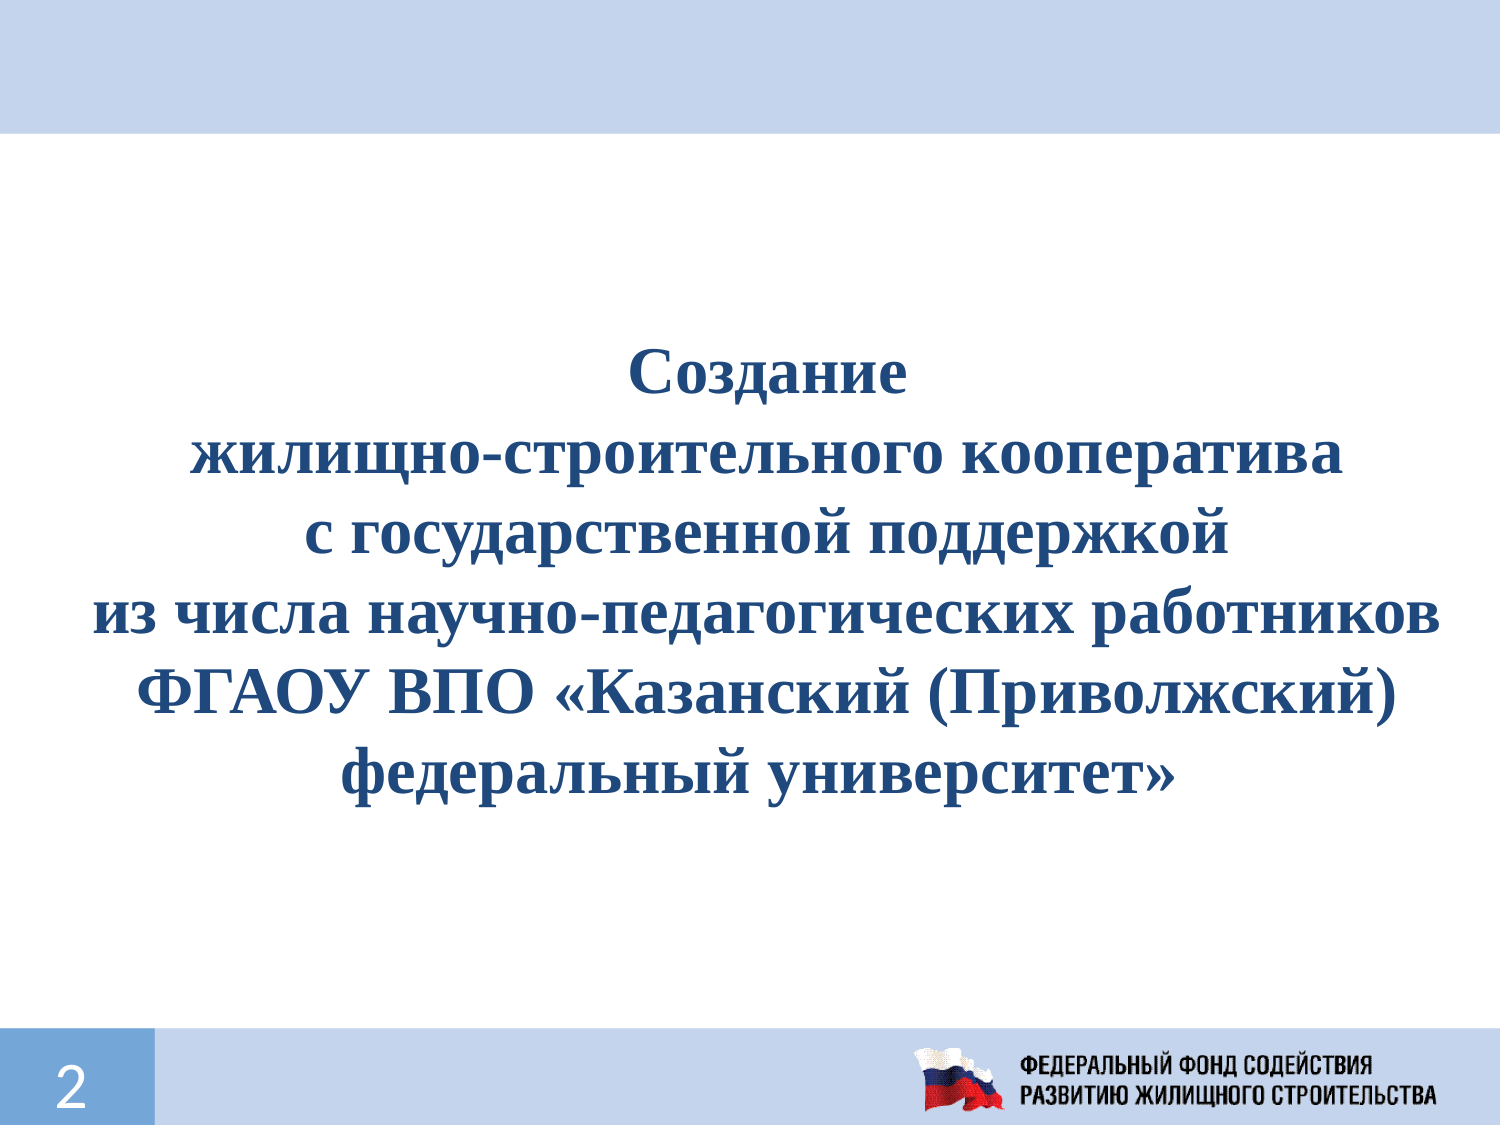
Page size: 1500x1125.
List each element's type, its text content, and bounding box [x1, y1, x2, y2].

title Создание жилищно-строительного кооператива с государственной поддержкой из числа научно-педагогических работников ФГАОУ ВПО «Казанский (Приволжский) федеральный университет» [64, 255, 1471, 879]
text_box 2 [2, 1034, 141, 1125]
picture [0, 0, 1500, 1125]
